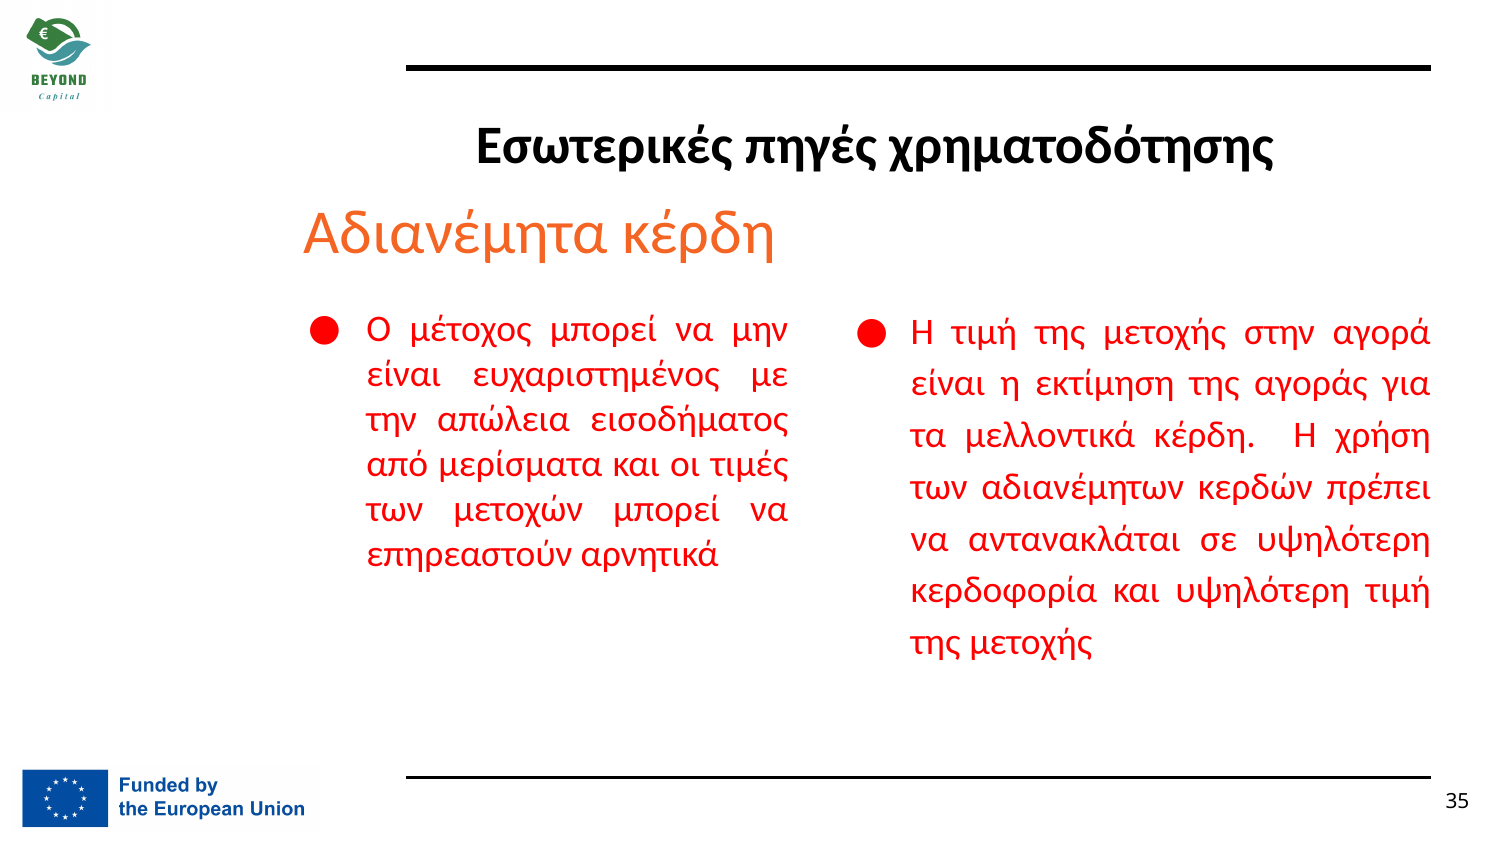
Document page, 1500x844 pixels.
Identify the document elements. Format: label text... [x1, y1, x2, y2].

list Αδιανέμητα κέρδη Ο μέτοχος μπορεί να μην είναι ευχαριστημένος με την απώλεια εισοδήματος από μερίσματα και οι τιμές των μετοχών μπορεί να επηρεαστούν αρνητικά [276, 176, 804, 756]
list Η τιμή της μετοχής στην αγορά είναι η εκτίμηση της αγοράς για τα μελλοντικά κέρδη. Η χρήση των αδιανέμητων κερδών πρέπει να αντανακλάται σε υψηλότερη κερδοφορία και υψηλότερη τιμή της μετοχής [820, 196, 1447, 754]
title Εσωτερικές πηγές χρηματοδότησης [320, 94, 1431, 199]
slide_number 35 [1394, 769, 1484, 834]
picture [0, 0, 119, 112]
picture [12, 766, 321, 832]
